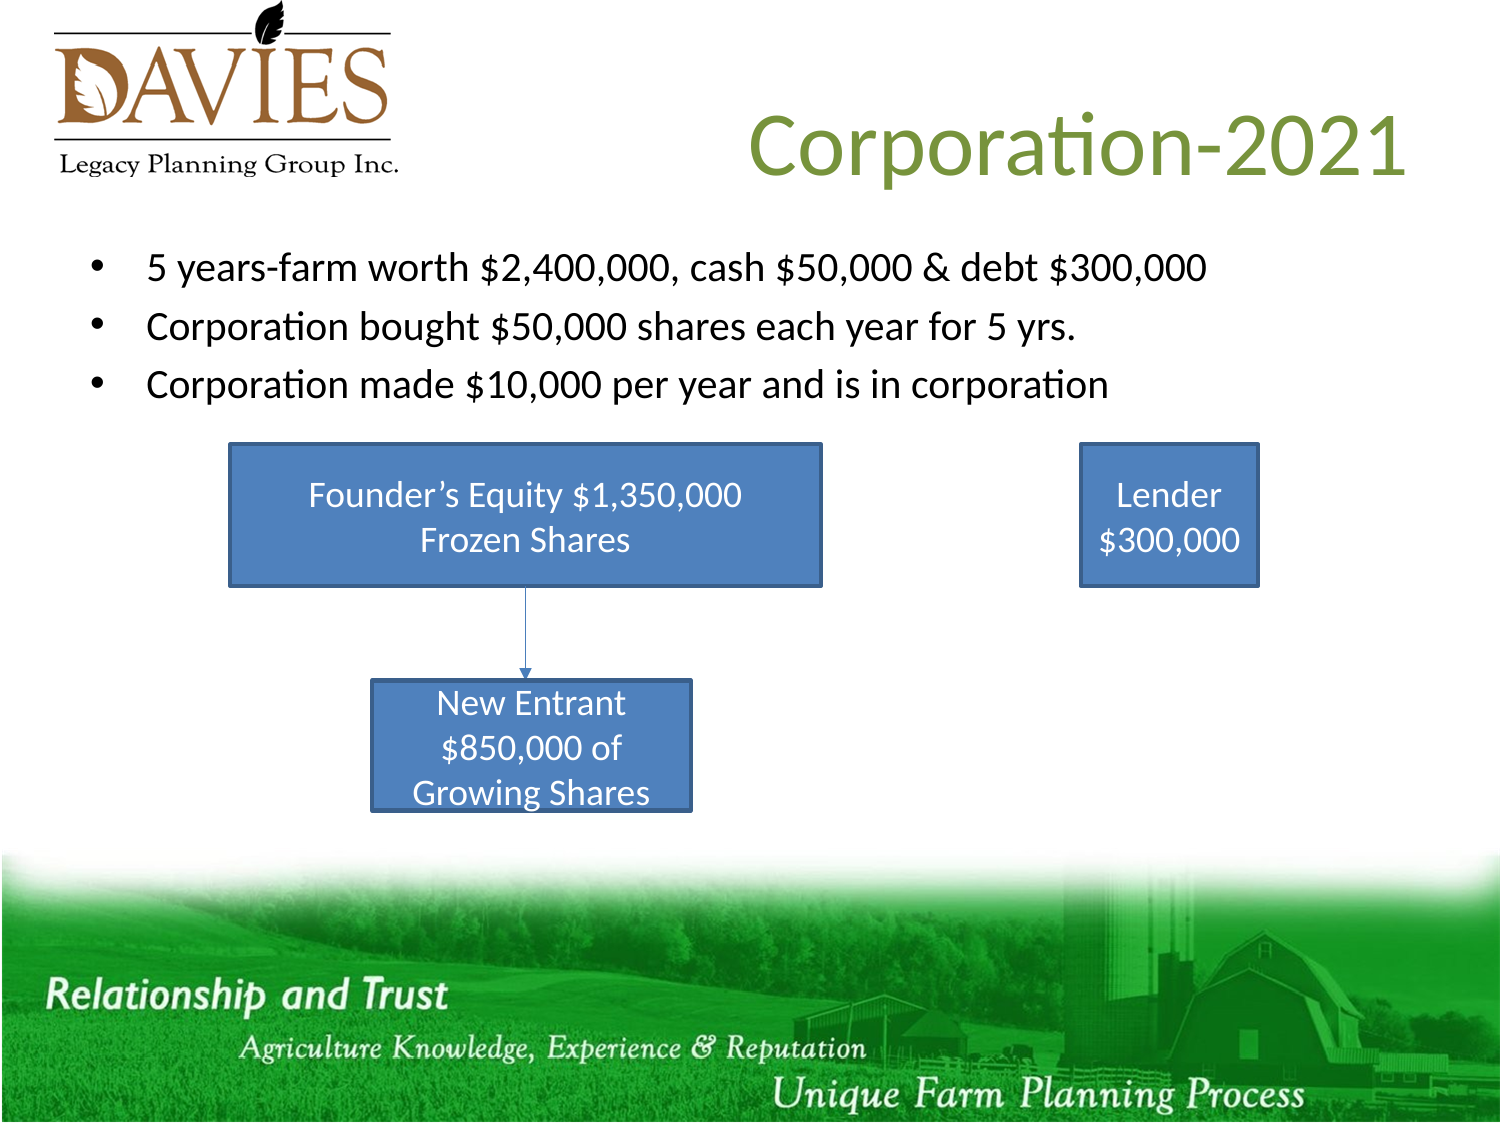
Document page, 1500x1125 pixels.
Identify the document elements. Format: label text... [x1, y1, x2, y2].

picture [0, 0, 1500, 1125]
list 5 years-farm worth $2,400,000, cash $50,000 & debt $300,000 Corporation bought $50,000 shares each year for 5 yrs. Corporation made $10,000 per year and is in corporation [75, 232, 1425, 1005]
text_box Founder’s Equity $1,350,000 Frozen Shares [228, 442, 823, 588]
text_box New Entrant $850,000 of Growing Shares [370, 678, 693, 813]
title Corporation-2021 [75, 45, 1425, 232]
text_box Lender $300,000 [1079, 442, 1260, 588]
